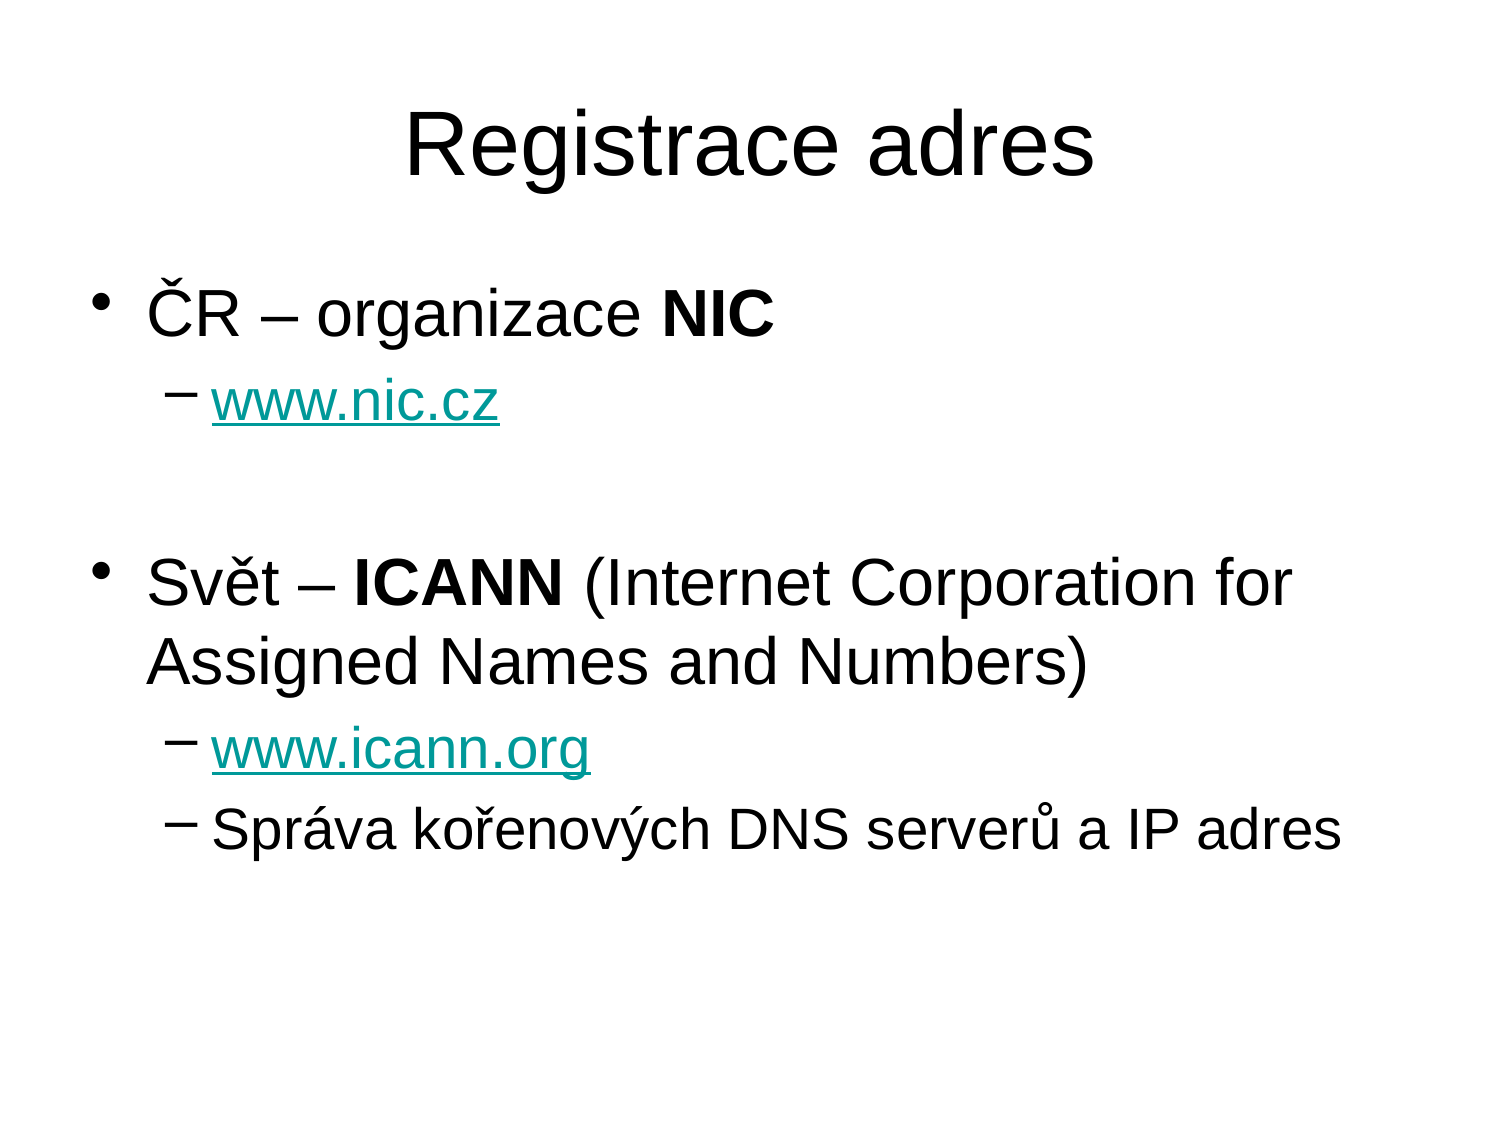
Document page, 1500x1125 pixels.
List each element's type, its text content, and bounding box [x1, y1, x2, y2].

list ČR – organizace NIC www.nic.cz Svět – ICANN (Internet Corporation for Assigned Names and Numbers) www.icann.org Správa kořenových DNS serverů a IP adres [74, 262, 1426, 1006]
title Registrace adres [74, 44, 1426, 233]
